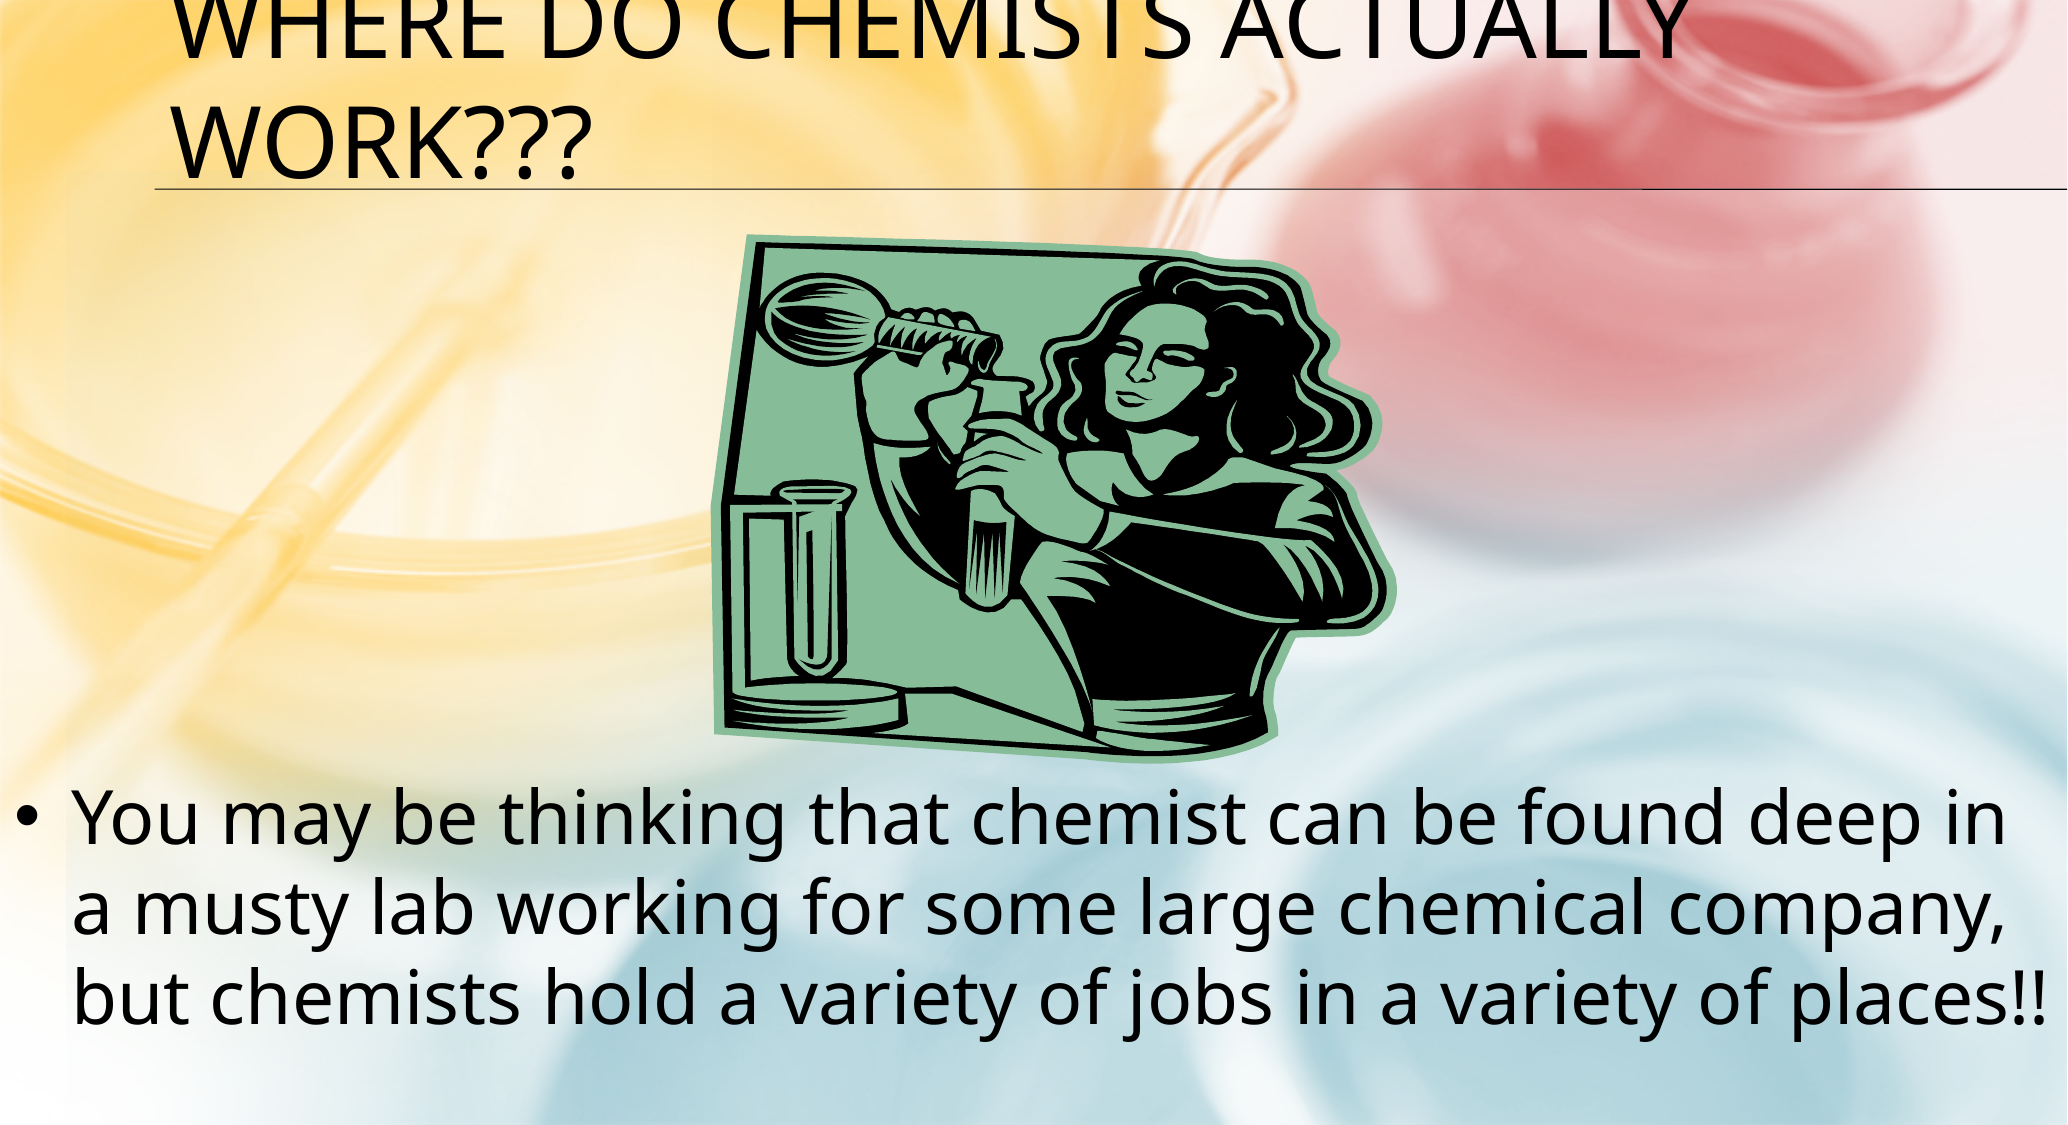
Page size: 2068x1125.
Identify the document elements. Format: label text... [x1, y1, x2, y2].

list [710, 234, 1405, 776]
title Where do chemists actually work??? [155, 23, 1964, 206]
list You may be thinking that chemist can be found deep in a musty lab working for some large chemical company, but chemists hold a variety of jobs in a variety of places!! [0, 761, 2068, 1125]
